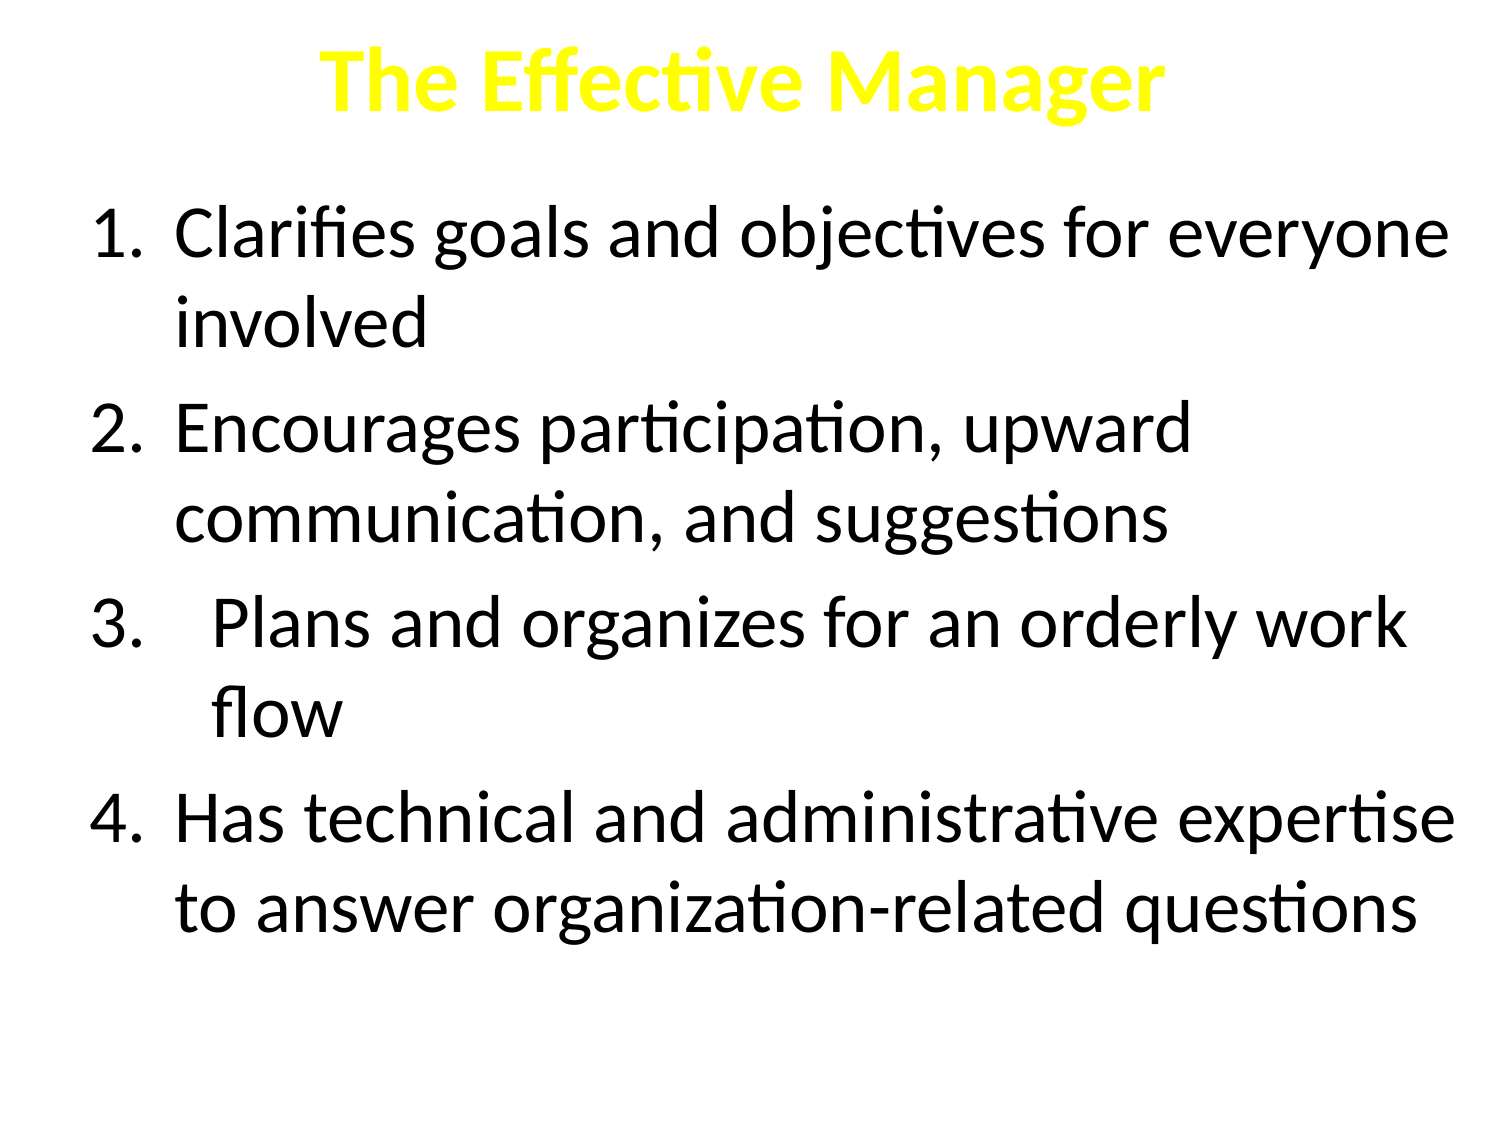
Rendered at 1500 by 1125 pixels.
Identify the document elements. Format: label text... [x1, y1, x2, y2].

title The Effective Manager [24, 12, 1463, 138]
list Clarifies goals and objectives for everyone involved Encourages participation, upward communication, and suggestions Plans and organizes for an orderly work flow Has technical and administrative expertise to answer organization-related questions [75, 174, 1475, 1088]
